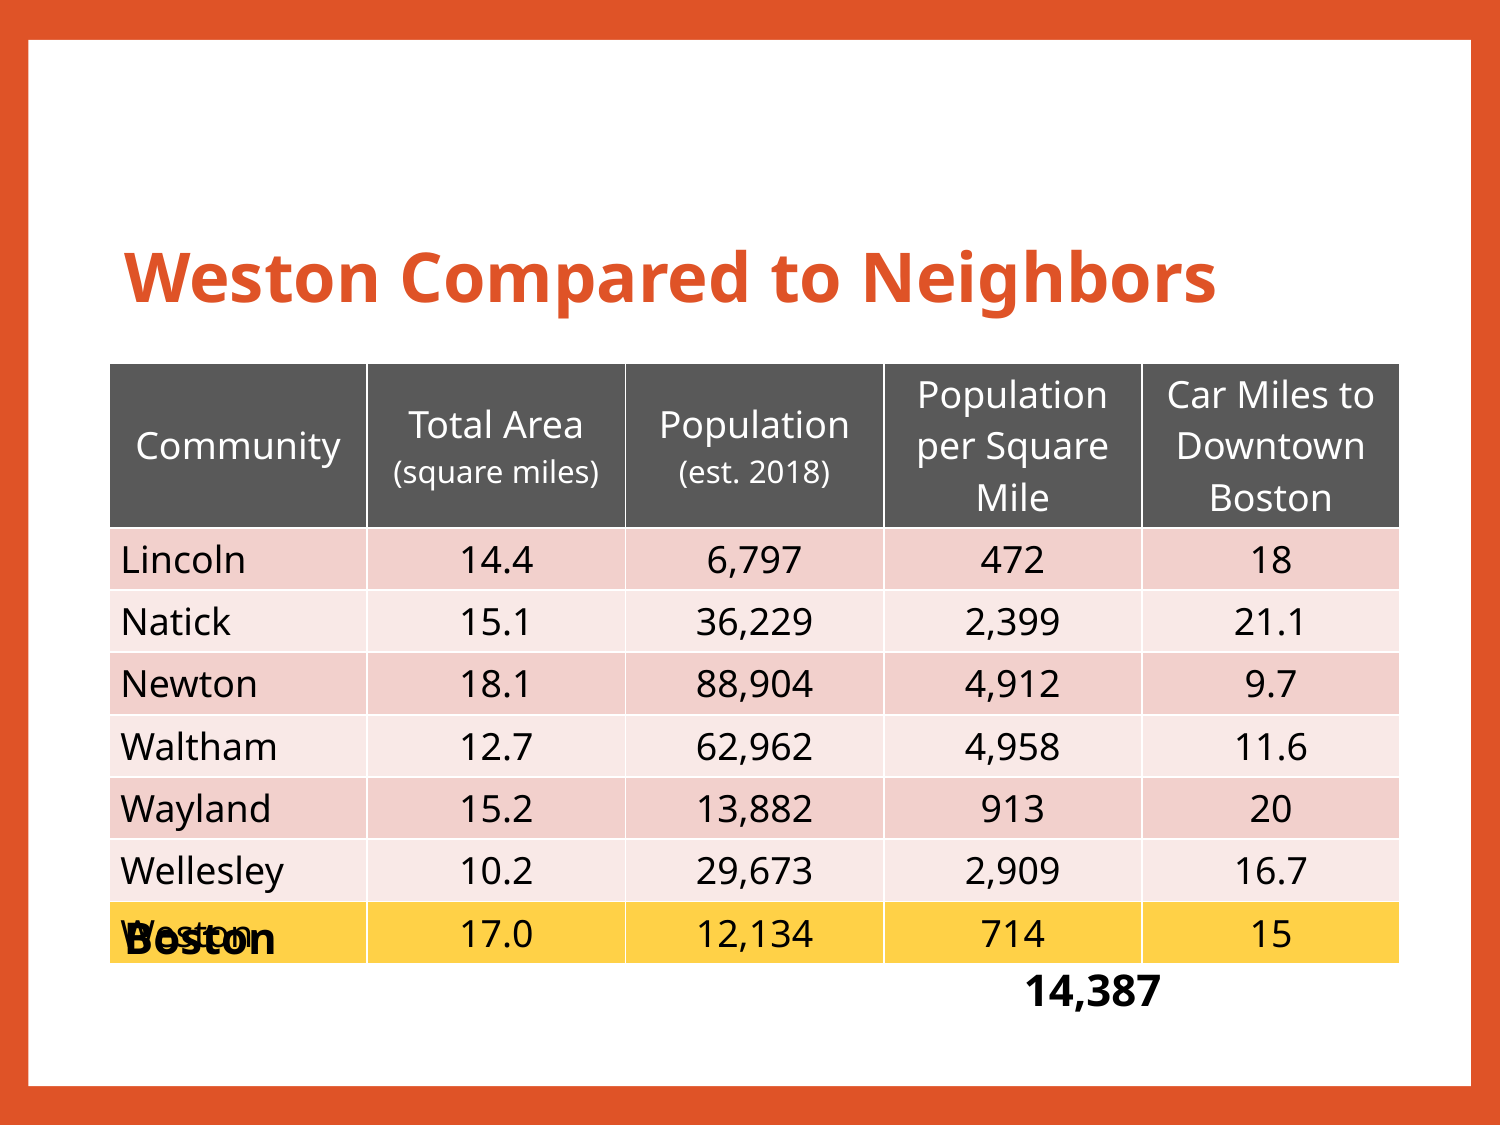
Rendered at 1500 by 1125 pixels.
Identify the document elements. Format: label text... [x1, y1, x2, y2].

table_cell 472 [885, 529, 1141, 589]
title Weston Compared to Neighbors [109, 196, 1325, 362]
table_cell 12.7 [368, 716, 625, 776]
table_header Population (est. 2018) [626, 364, 883, 527]
table_cell Wellesley [110, 840, 366, 901]
table_cell Wayland [110, 778, 366, 838]
table_cell 18 [1143, 529, 1399, 589]
table_header Population per Square Mile [885, 364, 1141, 527]
table_cell 9.7 [1143, 653, 1399, 714]
table_cell 6,797 [626, 529, 883, 589]
table_header Total Area (square miles) [368, 364, 625, 527]
table_cell 13,882 [626, 778, 883, 838]
table_cell Lincoln [110, 529, 366, 589]
table_cell Natick [110, 591, 366, 651]
table_cell 4,958 [885, 716, 1141, 776]
table_cell 20 [1143, 778, 1399, 838]
table_cell Newton [110, 653, 366, 714]
table_cell 29,673 [626, 840, 883, 901]
table_cell 36,229 [626, 591, 883, 651]
table_cell 10.2 [368, 840, 625, 901]
table_cell Waltham [110, 716, 366, 776]
table_cell 4,912 [885, 653, 1141, 714]
table_cell 2,399 [885, 591, 1141, 651]
table_cell 62,962 [626, 716, 883, 776]
table_cell 913 [885, 778, 1141, 838]
table_cell 15.2 [368, 778, 625, 838]
table_cell 16.7 [1143, 840, 1399, 901]
table_cell 88,904 [626, 653, 883, 714]
table_cell 18.1 [368, 653, 625, 714]
table_cell 15.1 [368, 591, 625, 651]
table_cell 2,909 [885, 840, 1141, 901]
table_cell 21.1 [1143, 591, 1399, 651]
table_cell 14.4 [368, 529, 625, 589]
text_box Boston 14,387 [109, 903, 1401, 1024]
table_cell 11.6 [1143, 716, 1399, 776]
table_header Community [110, 364, 366, 527]
table_header Car Miles to Downtown Boston [1143, 364, 1399, 527]
